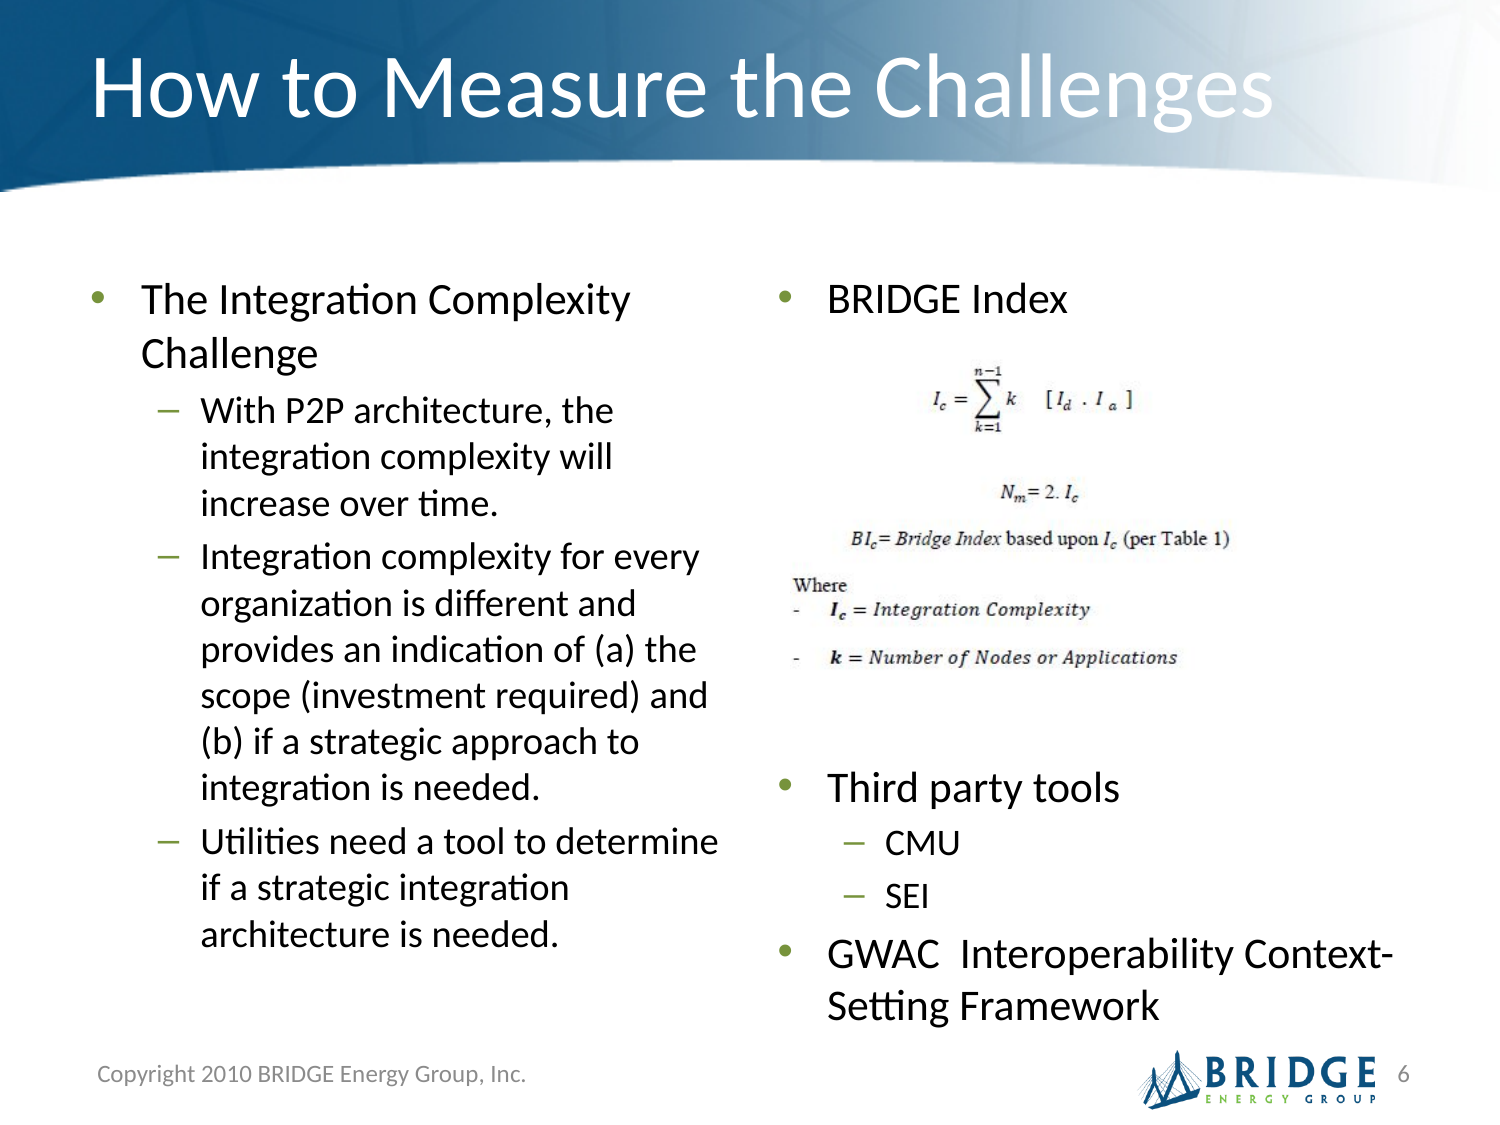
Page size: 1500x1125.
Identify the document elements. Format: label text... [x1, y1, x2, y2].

picture [1135, 1103, 1375, 1113]
title How to Measure the Challenges [75, 0, 1425, 175]
list The Integration Complexity Challenge With P2P architecture, the integration complexity will increase over time. Integration complexity for every organization is different and provides an indication of (a) the scope (investment required) and (b) if a strategic approach to integration is needed. Utilities need a tool to determine if a strategic integration architecture is needed. [75, 262, 738, 1005]
list BRIDGE Index Third party tools CMU SEI GWAC Interoperability Context-Setting Framework [762, 262, 1425, 1043]
picture [0, 0, 1500, 192]
footer Copyright 2010 BRIDGE Energy Group, Inc. [75, 1042, 550, 1103]
picture [790, 349, 1275, 704]
slide_number 6 [1074, 1042, 1425, 1103]
